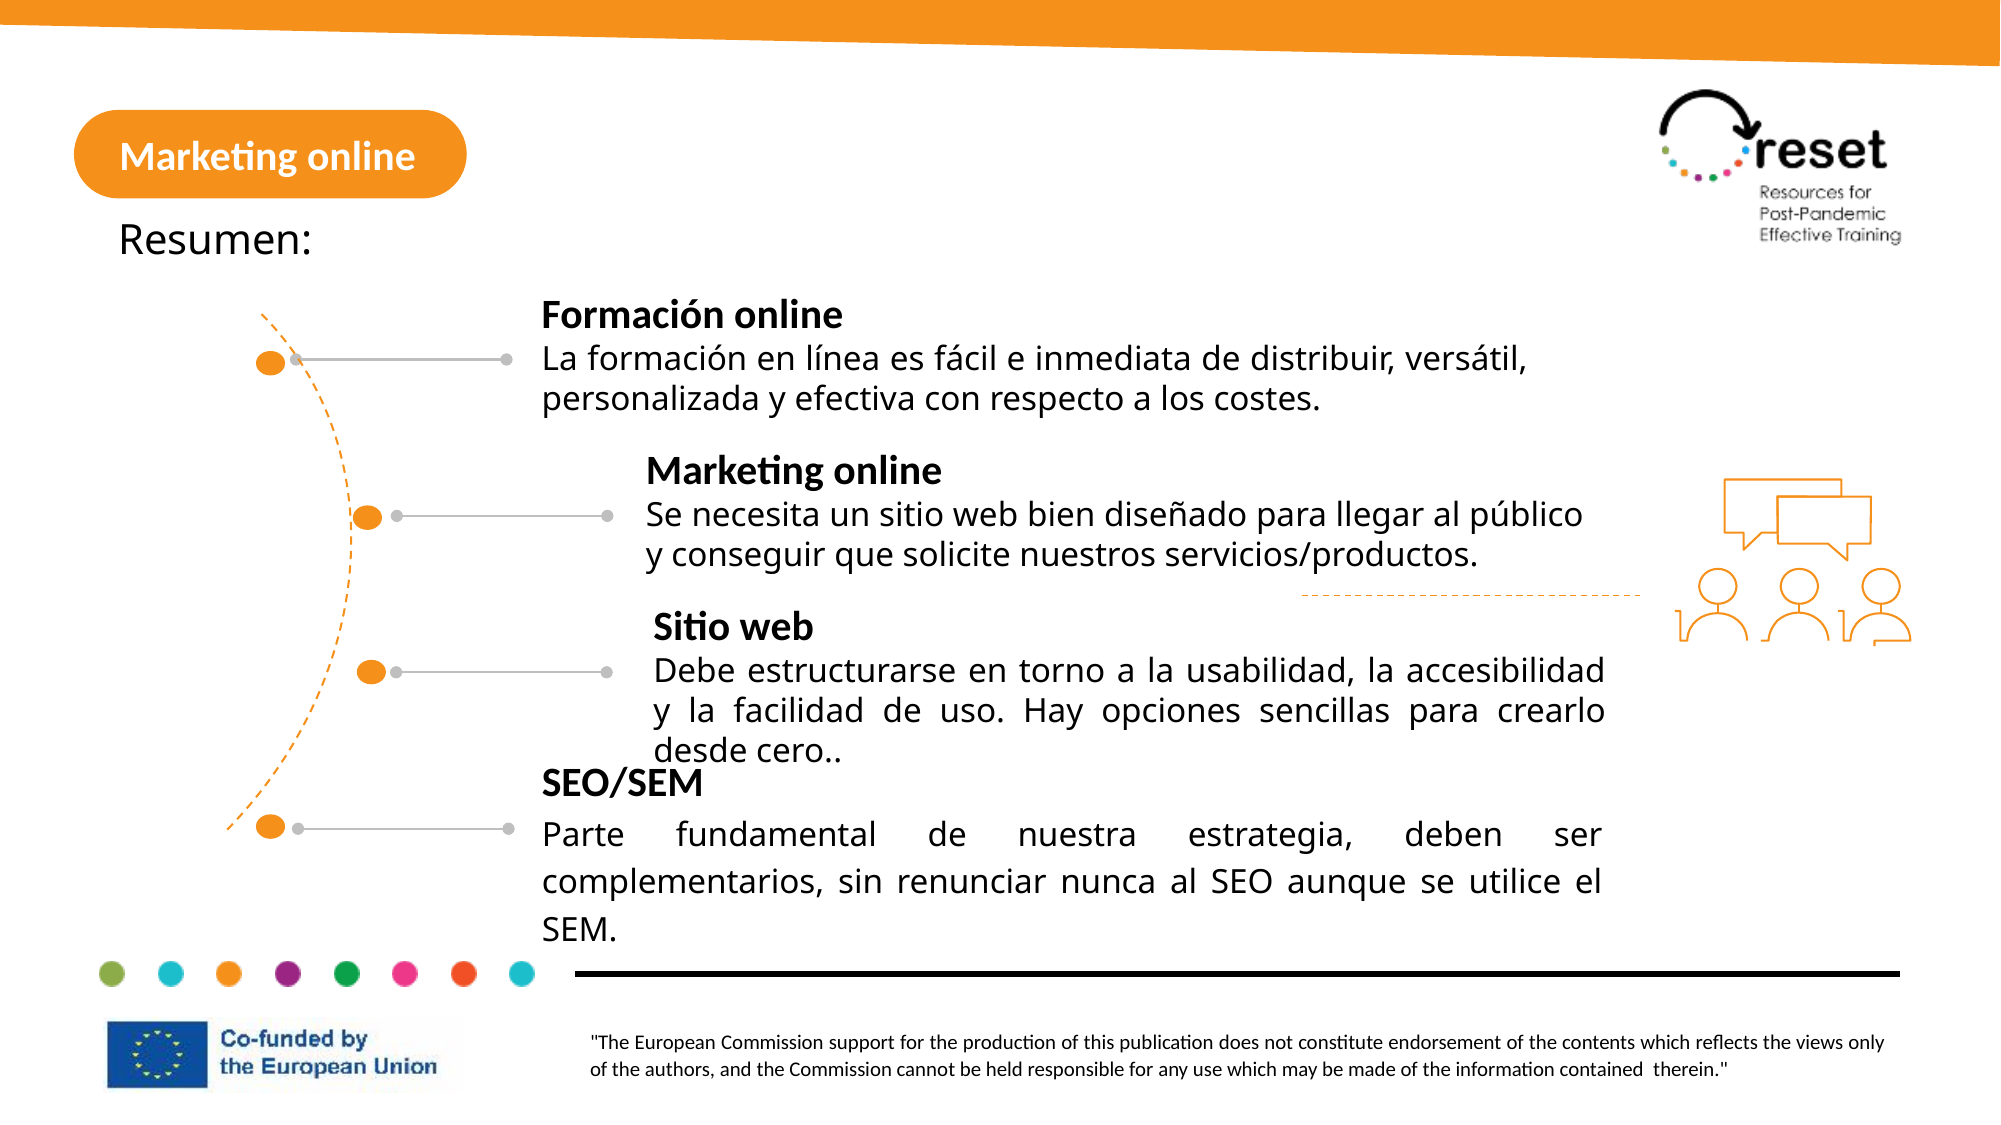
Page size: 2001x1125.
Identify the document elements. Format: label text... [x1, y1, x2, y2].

picture [216, 961, 242, 987]
picture [99, 961, 125, 987]
text_box Marketing online [72, 108, 468, 200]
picture [334, 961, 360, 987]
picture [158, 961, 184, 987]
picture [392, 961, 418, 987]
picture [1650, 77, 1917, 255]
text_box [0, 251, 1623, 933]
picture [509, 961, 535, 987]
picture [451, 961, 477, 987]
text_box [1674, 478, 1911, 647]
picture [103, 1017, 463, 1093]
picture [275, 961, 301, 987]
text_box Resumen: [85, 205, 761, 251]
